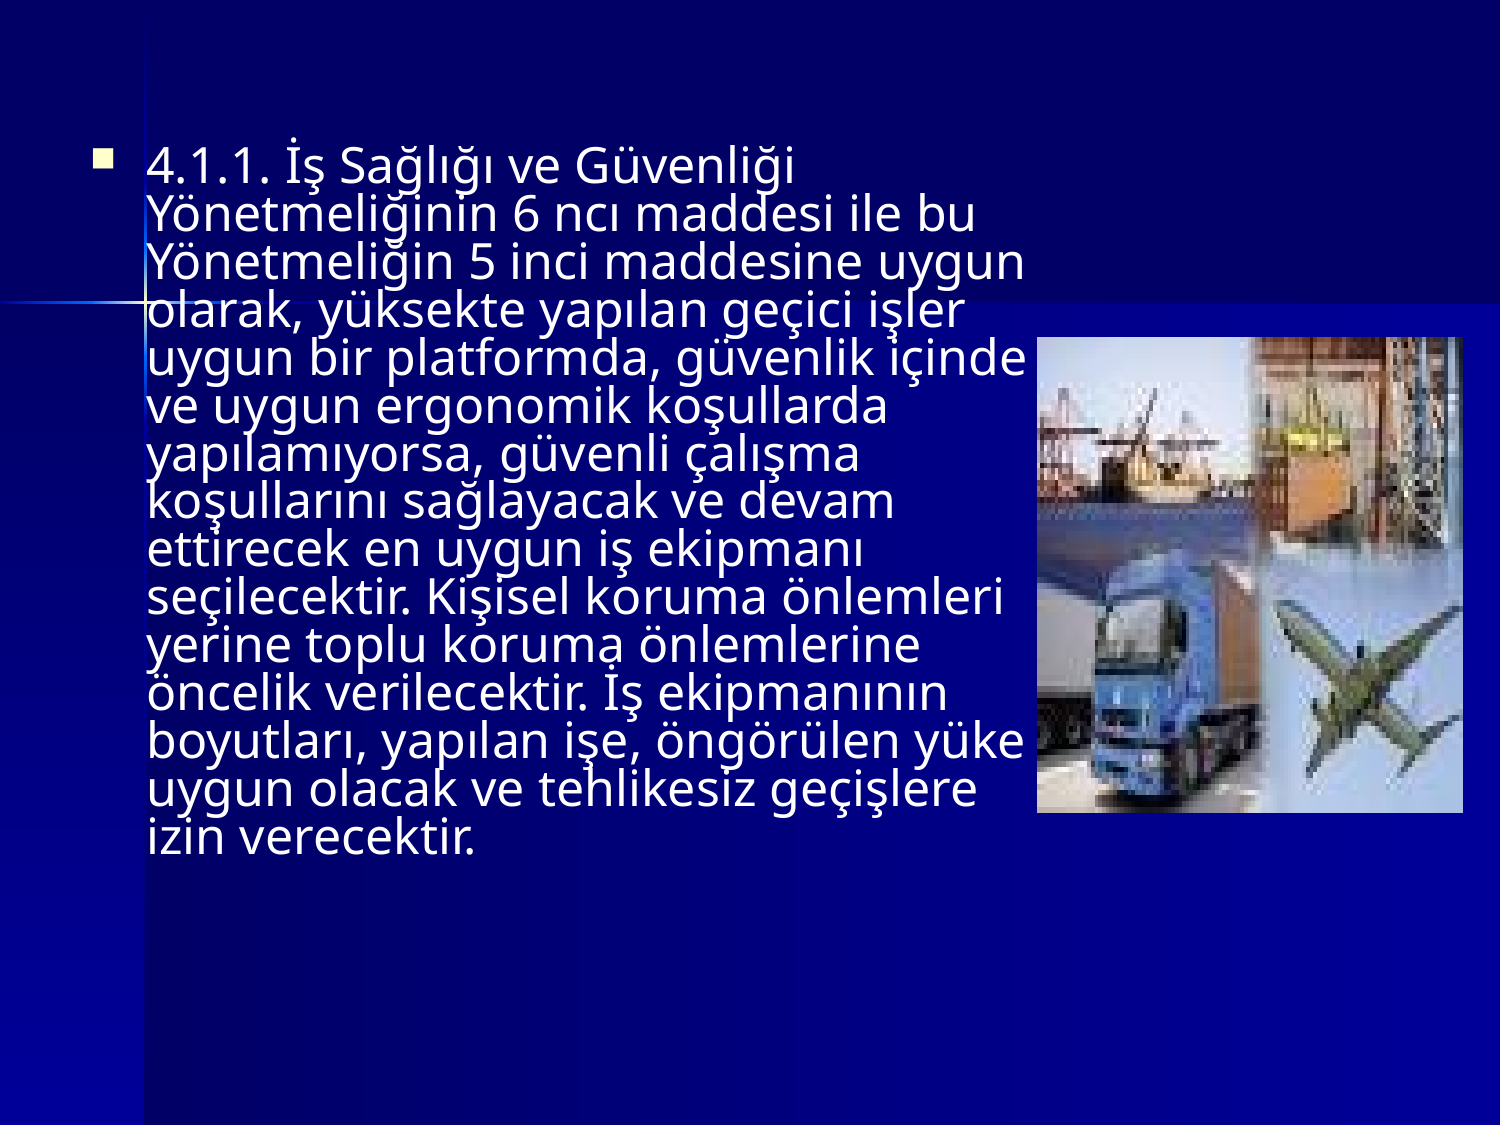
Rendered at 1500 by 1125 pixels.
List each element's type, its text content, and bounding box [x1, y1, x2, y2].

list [1037, 337, 1463, 813]
list 4.1.1. İş Sağlığı ve Güvenliği Yönetmeliğinin 6 ncı maddesi ile bu Yönetmeliğin 5 inci maddesine uygun olarak, yüksekte yapılan geçici işler uygun bir platformda, güvenlik içinde ve uygun ergonomik koşullarda yapılamıyorsa, güvenli çalışma koşullarını sağlayacak ve devam ettirecek en uygun iş ekipmanı seçilecektir. Kişisel koruma önlemleri yerine toplu koruma önlemlerine öncelik verilecektir. İş ekipmanının boyutları, yapılan işe, öngörülen yüke uygun olacak ve tehlikesiz geçişlere izin verecektir. [75, 137, 1050, 1005]
